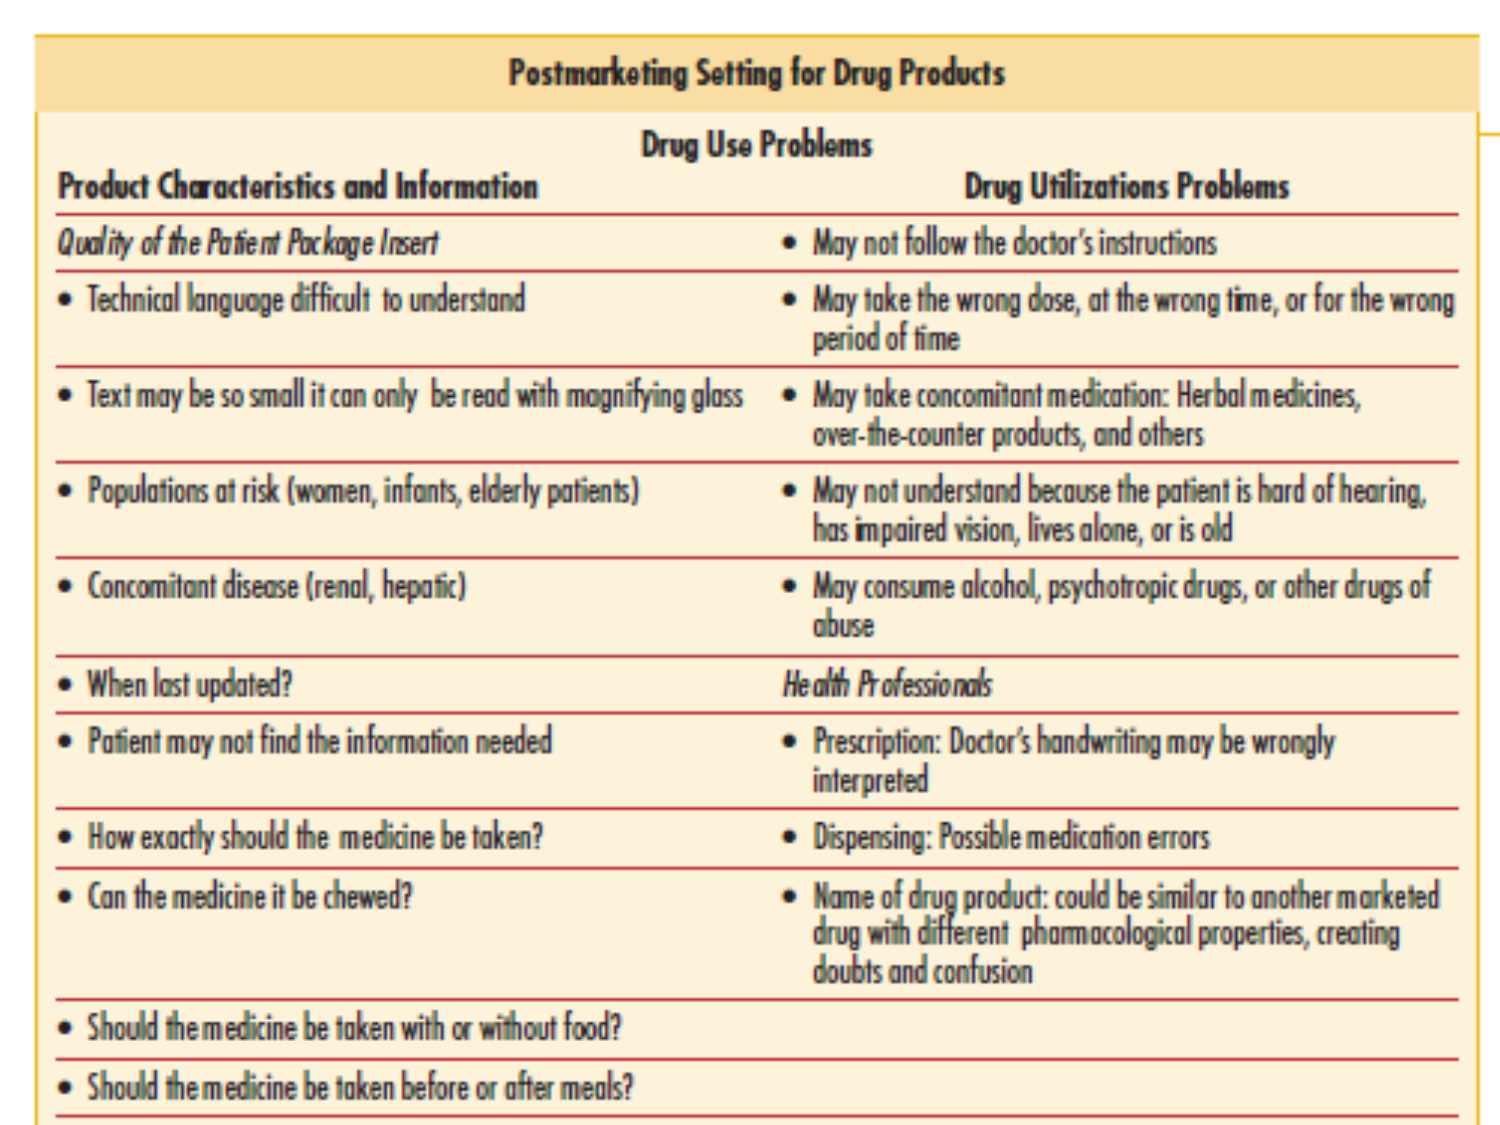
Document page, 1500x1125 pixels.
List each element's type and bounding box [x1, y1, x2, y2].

text_box [0, 0, 1500, 1125]
